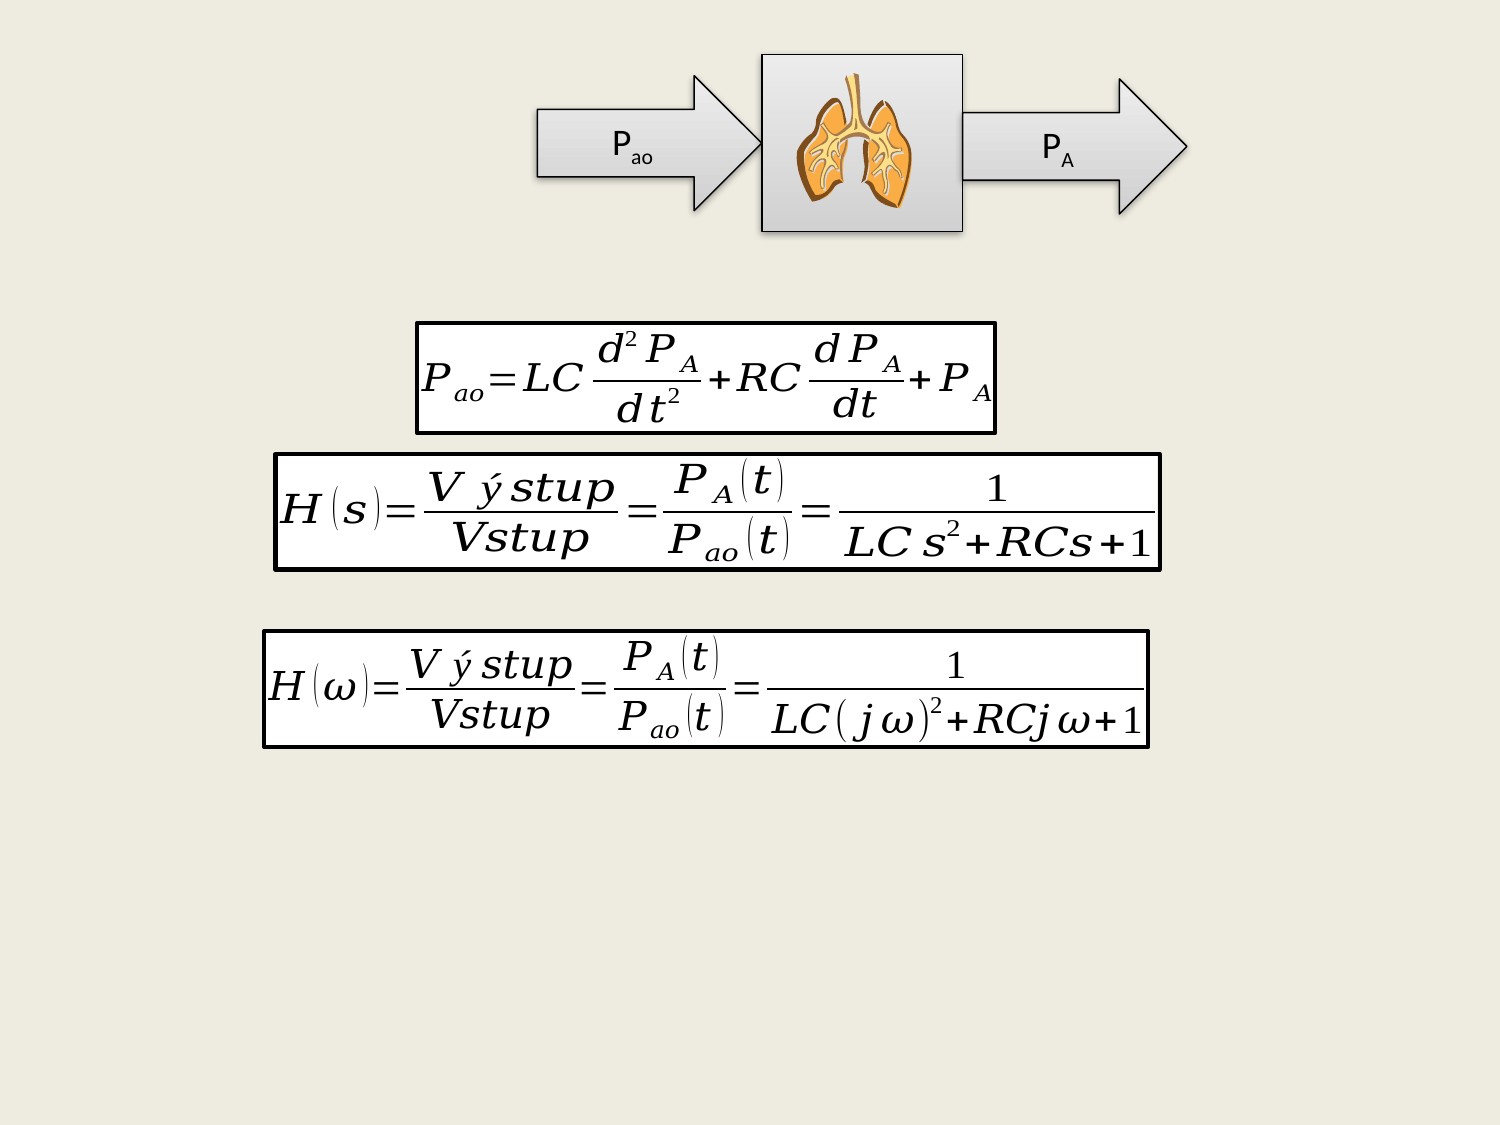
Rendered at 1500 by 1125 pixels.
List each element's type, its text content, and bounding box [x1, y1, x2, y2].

text_box PA [961, 78, 1188, 215]
text_box Pao [536, 74, 756, 212]
text_box [761, 54, 963, 232]
picture [794, 70, 914, 211]
